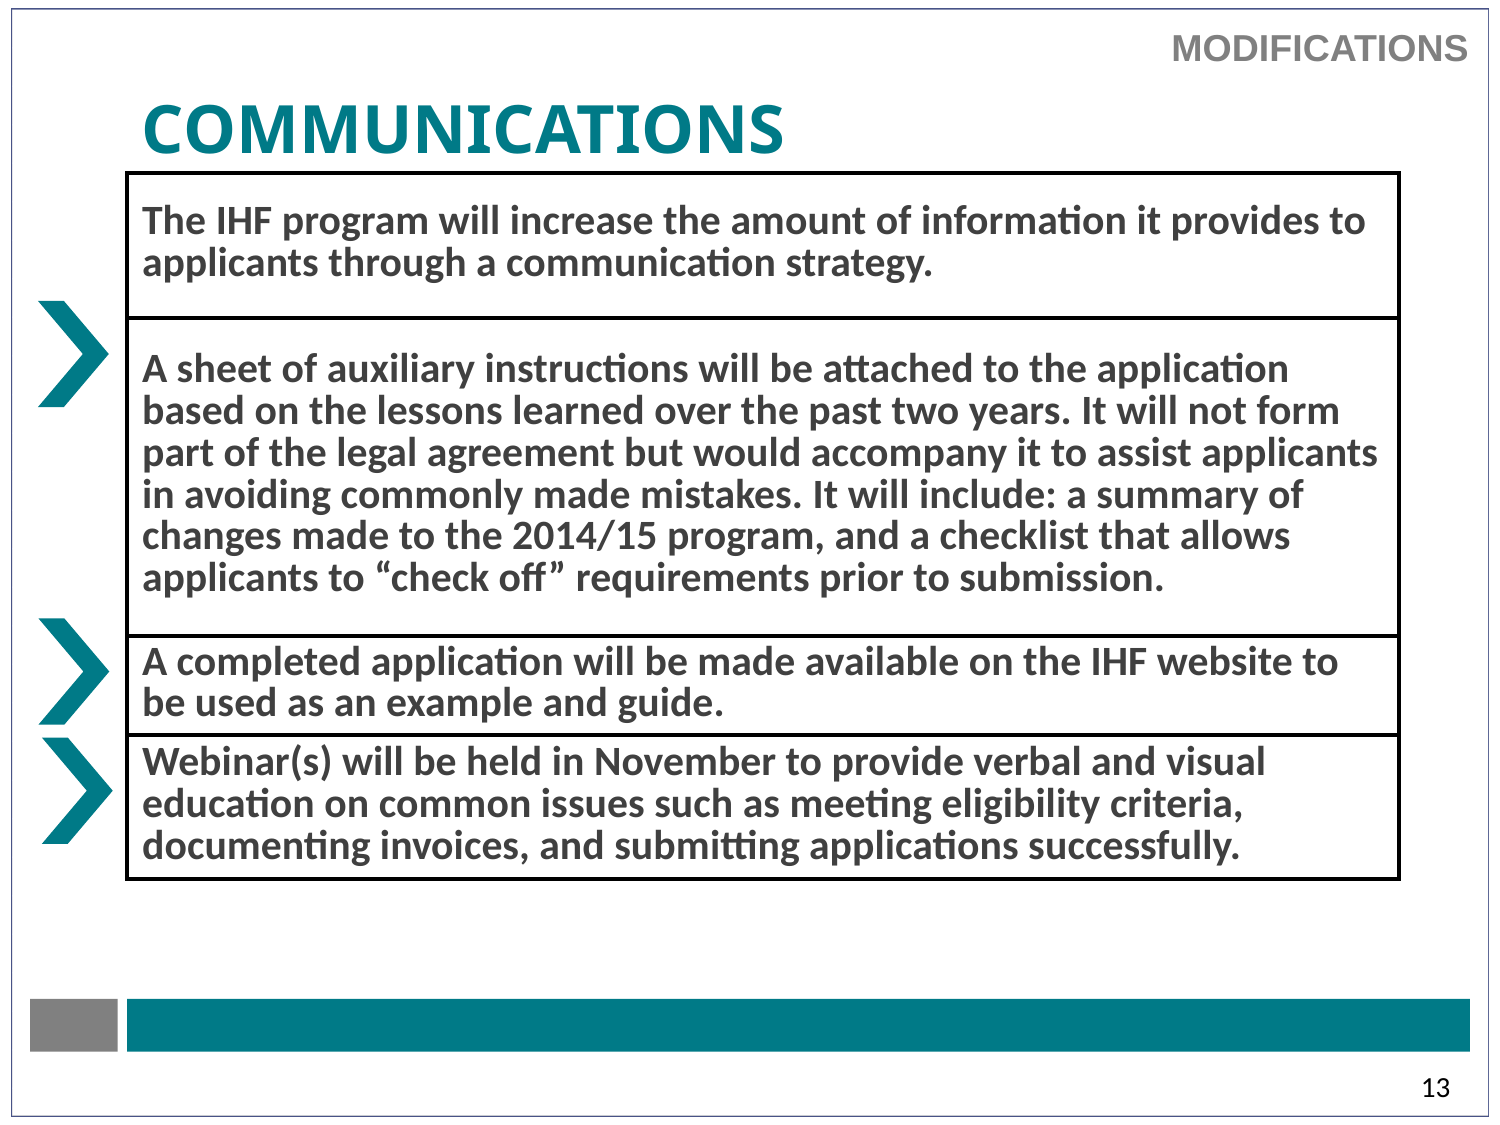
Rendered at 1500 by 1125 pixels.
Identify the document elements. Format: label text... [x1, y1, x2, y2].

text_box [29, 998, 1471, 1052]
picture [10, 8, 1490, 1117]
text_box COMMUNICATIONS [127, 0, 1500, 172]
